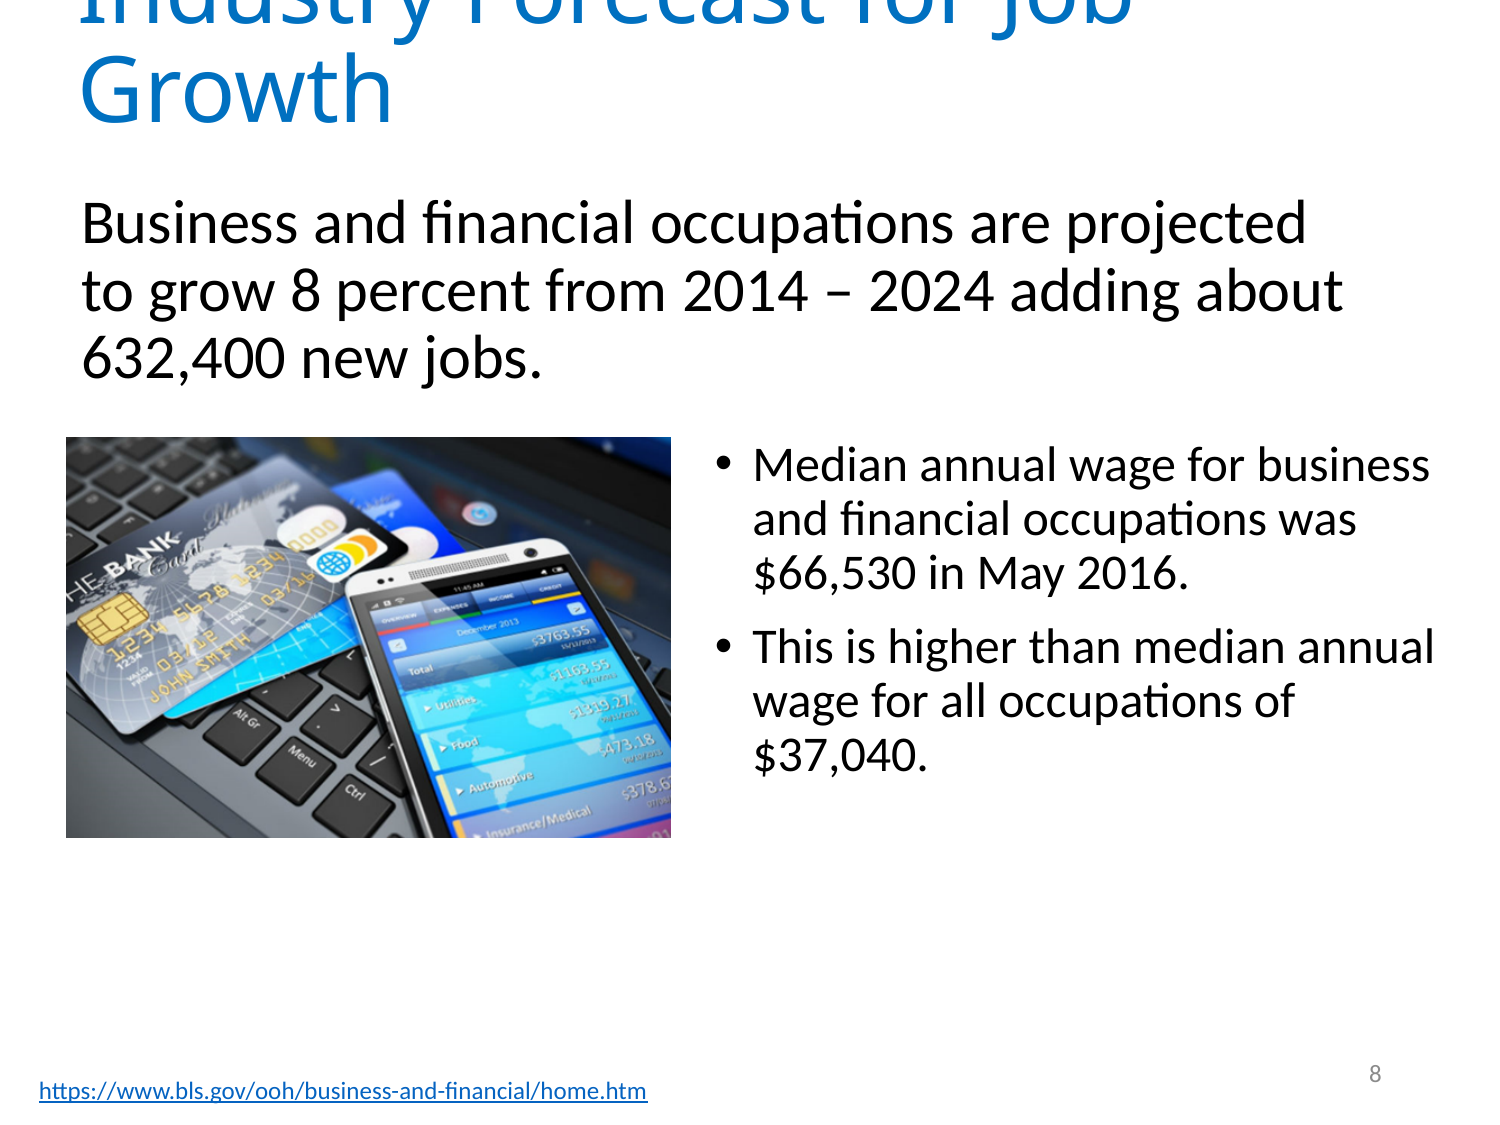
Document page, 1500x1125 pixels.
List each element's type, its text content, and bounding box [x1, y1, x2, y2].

picture [66, 437, 671, 838]
list Median annual wage for business and financial occupations was $66,530 in May 2016. This is higher than median annual wage for all occupations of $37,040. [699, 430, 1460, 1125]
slide_number 8 [1059, 1042, 1397, 1103]
title Industry Forecast for Job Growth [62, 0, 1375, 150]
text_box https://www.bls.gov/ooh/business-and-financial/home.htm [24, 1067, 663, 1112]
text_box Business and financial occupations are projected to grow 8 percent from 2014 – 2024 adding about 632,400 new jobs. [66, 182, 1392, 400]
